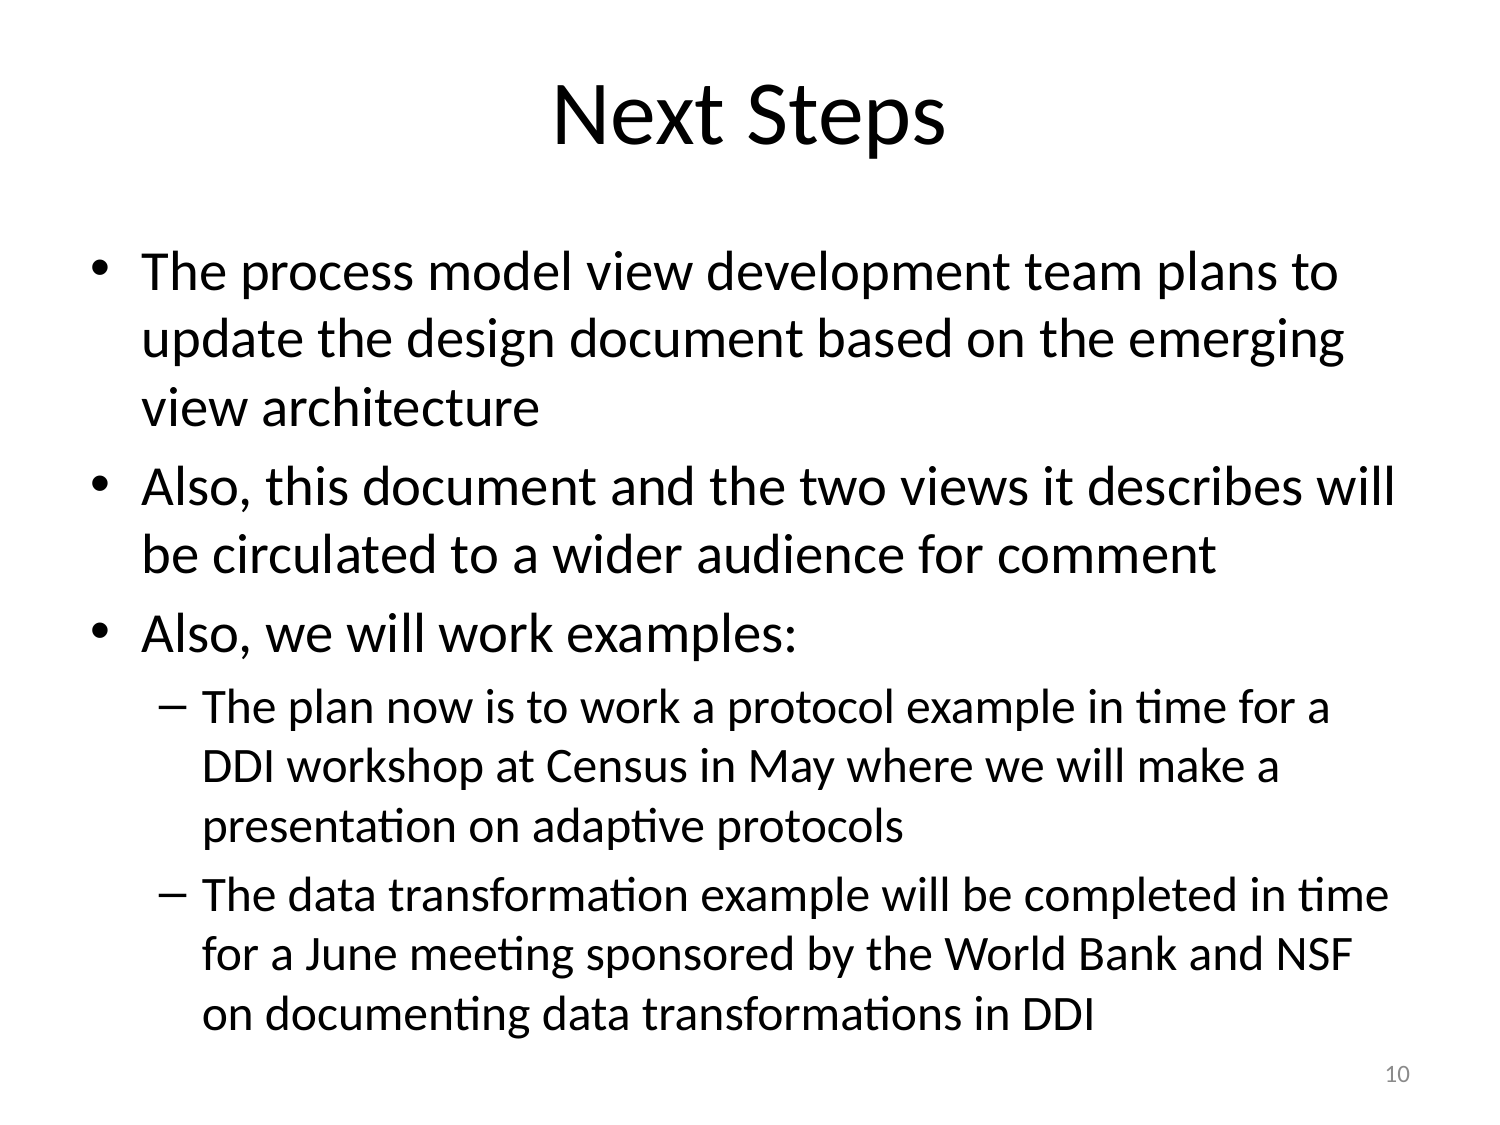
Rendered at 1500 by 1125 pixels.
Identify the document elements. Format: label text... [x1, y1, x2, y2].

list The process model view development team plans to update the design document based on the emerging view architecture Also, this document and the two views it describes will be circulated to a wider audience for comment Also, we will work examples: The plan now is to work a protocol example in time for a DDI workshop at Census in May where we will make a presentation on adaptive protocols The data transformation example will be completed in time for a June meeting sponsored by the World Bank and NSF on documenting data transformations in DDI [75, 225, 1425, 1051]
slide_number 10 [1074, 1042, 1425, 1103]
title Next Steps [75, 14, 1425, 202]
